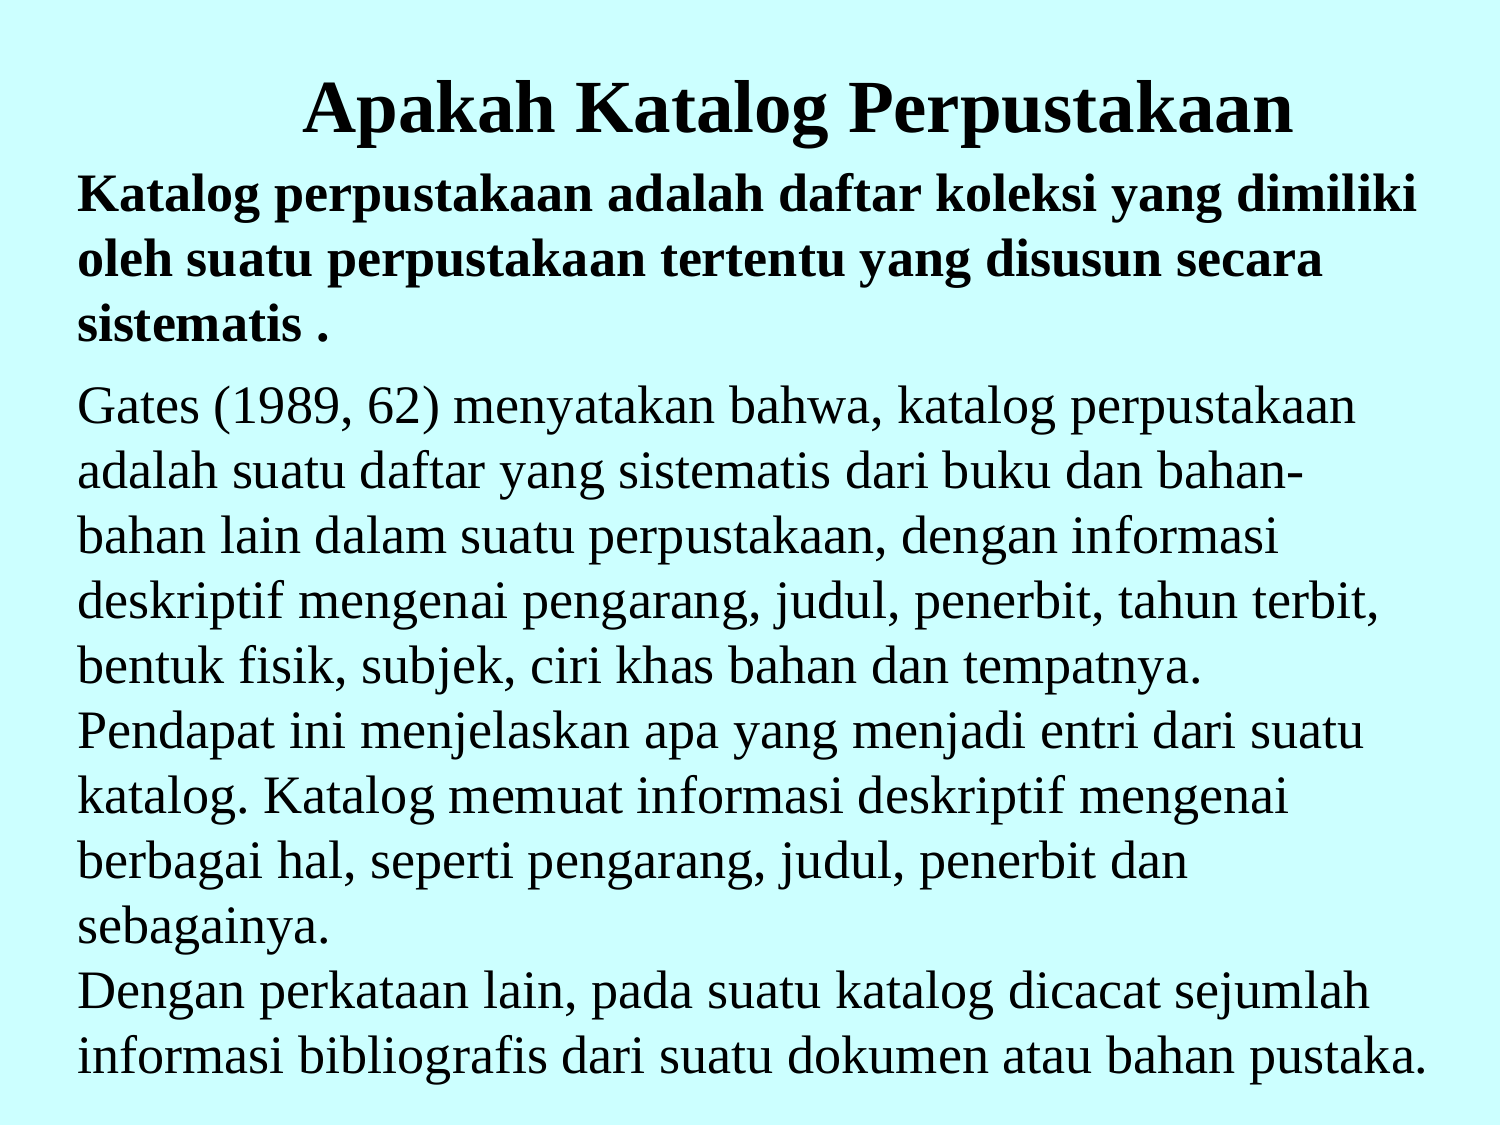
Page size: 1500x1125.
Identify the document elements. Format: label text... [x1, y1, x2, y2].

text_box Apakah Katalog Perpustakaan [287, 49, 1363, 149]
text_box Katalog perpustakaan adalah daftar koleksi yang dimiliki oleh suatu perpustakaan tertentu yang disusun secara sistematis . [62, 149, 1475, 540]
text_box Gates (1989, 62) menyatakan bahwa, katalog perpustakaan adalah suatu daftar yang sistematis dari buku dan bahan-bahan lain dalam suatu perpustakaan, dengan informasi deskriptif mengenai pengarang, judul, penerbit, tahun terbit, bentuk fisik, subjek, ciri khas bahan dan tempatnya. Pendapat ini menjelaskan apa yang menjadi entri dari suatu katalog. Katalog memuat informasi deskriptif mengenai berbagai hal, seperti pengarang, judul, penerbit dan sebagainya. Dengan perkataan lain, pada suatu katalog dicacat sejumlah informasi bibliografis dari suatu dokumen atau bahan pustaka. [62, 362, 1450, 1092]
